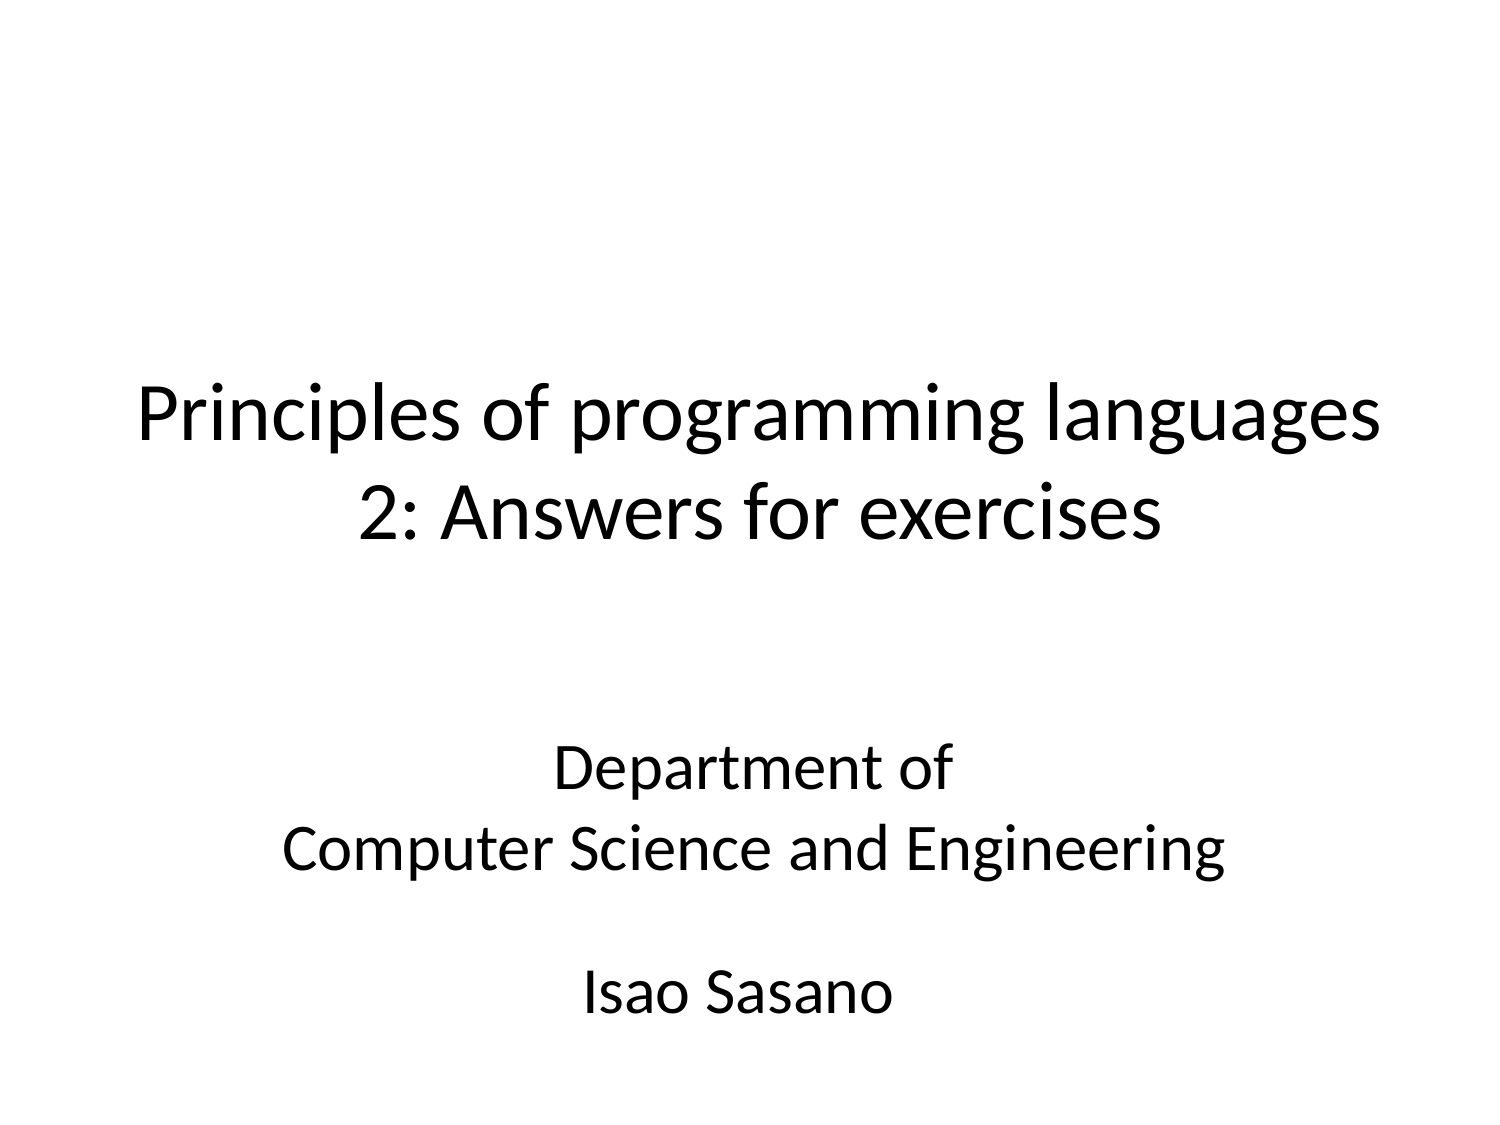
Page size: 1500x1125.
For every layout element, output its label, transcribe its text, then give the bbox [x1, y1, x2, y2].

subtitle Isao Sasano [501, 940, 975, 1035]
title Principles of programming languages 2: Answers for exercises [72, 262, 1449, 651]
text_box Department of Computer Science and Engineering [123, 715, 1400, 891]
